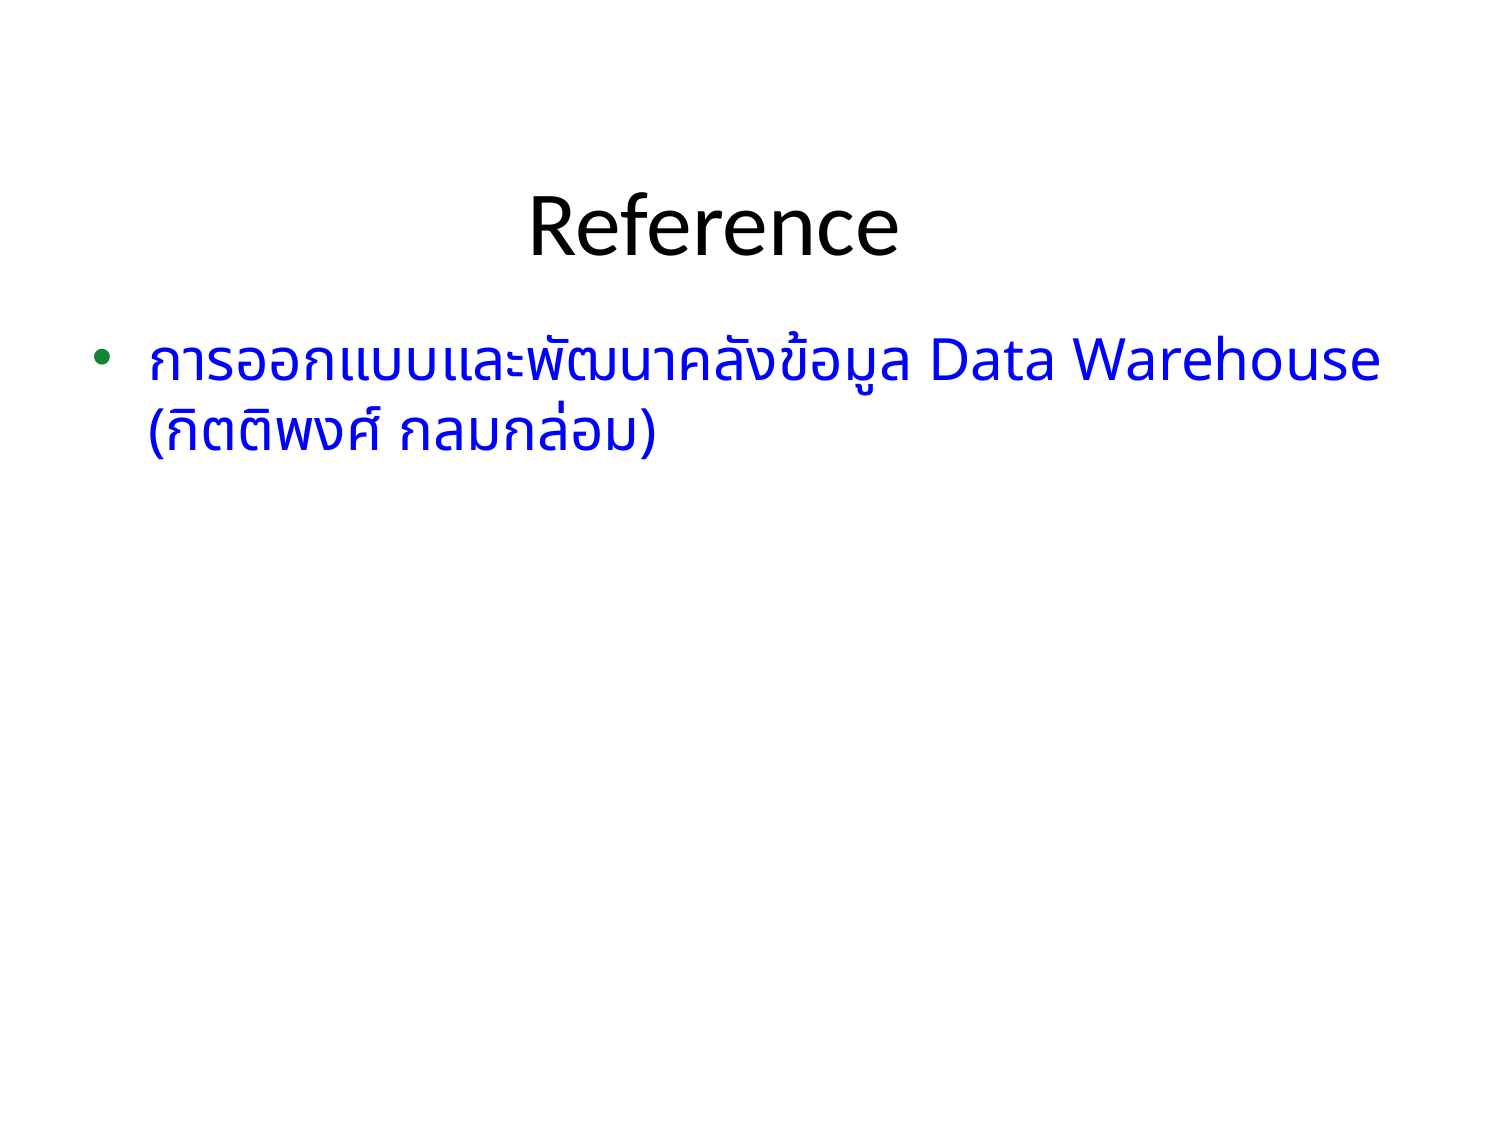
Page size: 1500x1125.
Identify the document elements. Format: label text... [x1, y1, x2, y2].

list การออกแบบและพัฒนาคลังข้อมูล Data Warehouse (กิตติพงศ์ กลมกล่อม) [76, 314, 1427, 990]
title Reference [76, 125, 1352, 313]
